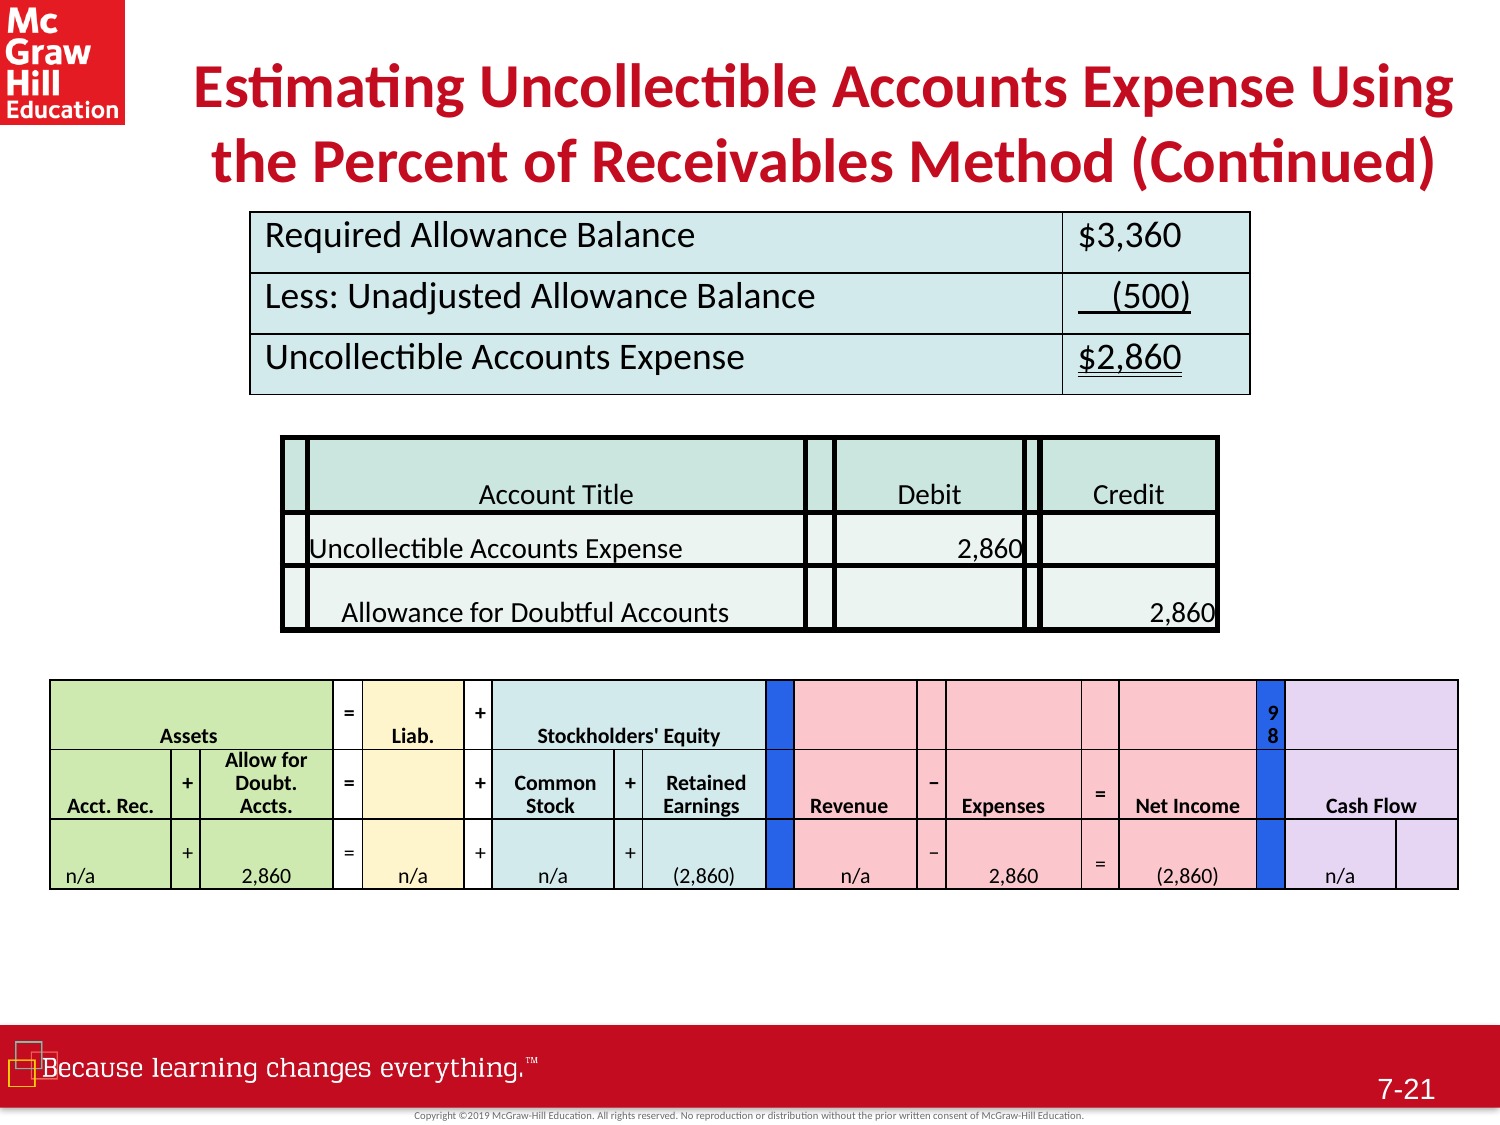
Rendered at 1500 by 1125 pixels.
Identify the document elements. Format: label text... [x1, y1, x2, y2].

table_cell + [465, 750, 491, 818]
table_cell [837, 568, 1022, 627]
table_cell [363, 750, 463, 818]
table_cell [285, 515, 305, 563]
table_header [808, 440, 832, 510]
table_cell (500) [1063, 274, 1249, 333]
table_cell + [172, 750, 199, 818]
table_cell Net Income [1120, 750, 1256, 818]
table_cell [1257, 820, 1284, 888]
table_cell [808, 515, 832, 563]
table_header + [465, 681, 491, 749]
table_cell n/a [493, 820, 613, 888]
table_cell + [615, 750, 642, 818]
table_cell $2,860 [1063, 335, 1249, 394]
table_cell [1043, 515, 1215, 563]
table_cell Allow for Doubt. Accts. [201, 750, 332, 818]
table_cell + [465, 820, 491, 888]
table_cell (2,860) [643, 820, 765, 888]
table_header [1027, 440, 1037, 510]
table_header Required Allowance Balance [251, 213, 1062, 272]
table_cell − [918, 750, 945, 818]
table_header [1286, 681, 1457, 749]
table_cell Common Stock [493, 750, 613, 818]
table_header [918, 681, 945, 749]
table_cell (2,860) [1120, 820, 1256, 888]
table_header [947, 681, 1081, 749]
table_header [767, 681, 793, 749]
table_header Liab. [363, 681, 463, 749]
table_cell = [334, 750, 362, 818]
table_cell = [1082, 820, 1118, 888]
table_cell [1027, 568, 1037, 627]
table_cell 2,860 [201, 820, 332, 888]
table_header Account Title [310, 440, 803, 510]
table_header Stockholders' Equity [493, 681, 765, 749]
table_cell n/a [795, 820, 916, 888]
table_cell 2,860 [1043, 568, 1215, 627]
table_cell n/a [1286, 820, 1395, 888]
table_cell − [918, 820, 945, 888]
table_header $3,360 [1063, 213, 1249, 272]
table_cell [808, 568, 832, 627]
table_cell Uncollectible Accounts Expense [251, 335, 1062, 394]
table_cell [767, 820, 793, 888]
table_header [1082, 681, 1118, 749]
table_header [795, 681, 916, 749]
table_cell Expenses [947, 750, 1081, 818]
table_cell n/a [51, 820, 170, 888]
table_header [1120, 681, 1256, 749]
table_cell [1397, 820, 1457, 888]
picture [0, 0, 125, 125]
table_cell n/a [363, 820, 463, 888]
table_header 98 [1257, 681, 1284, 749]
table_cell Acct. Rec. [51, 750, 170, 818]
table_cell [767, 750, 793, 818]
slide_number 7-20 [1362, 1062, 1500, 1125]
table_cell = [334, 820, 362, 888]
table_header Credit [1043, 440, 1215, 510]
table_header Assets [51, 681, 332, 749]
table_cell + [615, 820, 642, 888]
table_cell [285, 568, 305, 627]
table_cell Cash Flow [1286, 750, 1457, 818]
table_header Debit [837, 440, 1022, 510]
picture [8, 1041, 538, 1087]
table_cell [1027, 515, 1037, 563]
table_cell [1257, 750, 1284, 818]
table_cell + [172, 820, 199, 888]
title Estimating Uncollectible Accounts Expense Using the Percent of Receivables Method (Continued) [150, 37, 1500, 138]
table_header [285, 440, 305, 510]
table_cell = [1082, 750, 1118, 818]
table_cell 2,860 [837, 515, 1022, 563]
table_cell Uncollectible Accounts Expense [310, 515, 803, 563]
table_cell Retained Earnings [643, 750, 765, 818]
table_cell Allowance for Doubtful Accounts [310, 568, 803, 627]
table_cell 2,860 [947, 820, 1081, 888]
table_cell Less: Unadjusted Allowance Balance [251, 274, 1062, 333]
table_cell Revenue [795, 750, 916, 818]
table_header = [334, 681, 362, 749]
